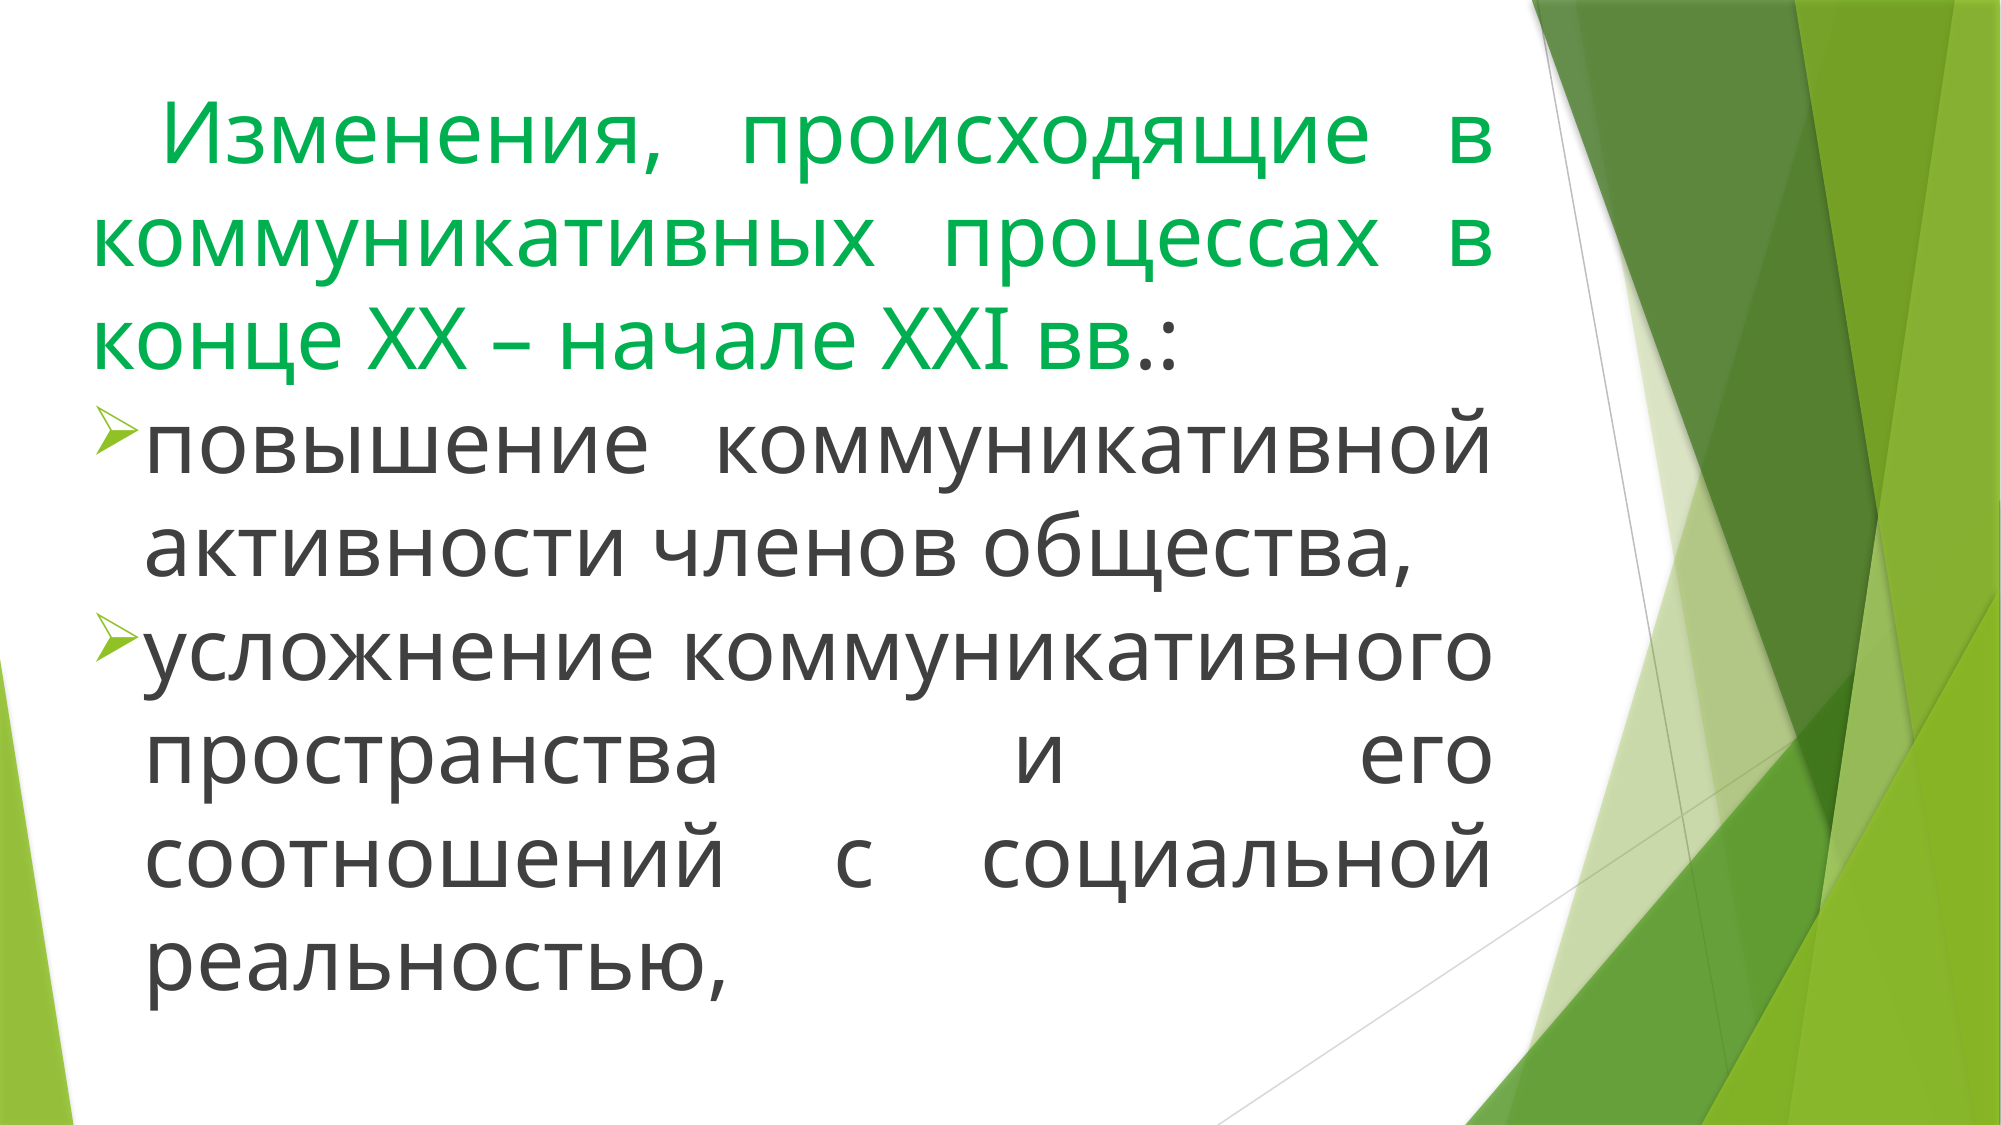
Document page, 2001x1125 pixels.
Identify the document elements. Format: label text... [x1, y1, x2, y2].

list Изменения, происходящие в коммуникативных процессах в конце XX – начале XXI вв.: повышение коммуникативной активности членов общества, усложнение коммуникативного пространства и его соотношений с социальной реальностью, [75, 69, 1512, 1053]
